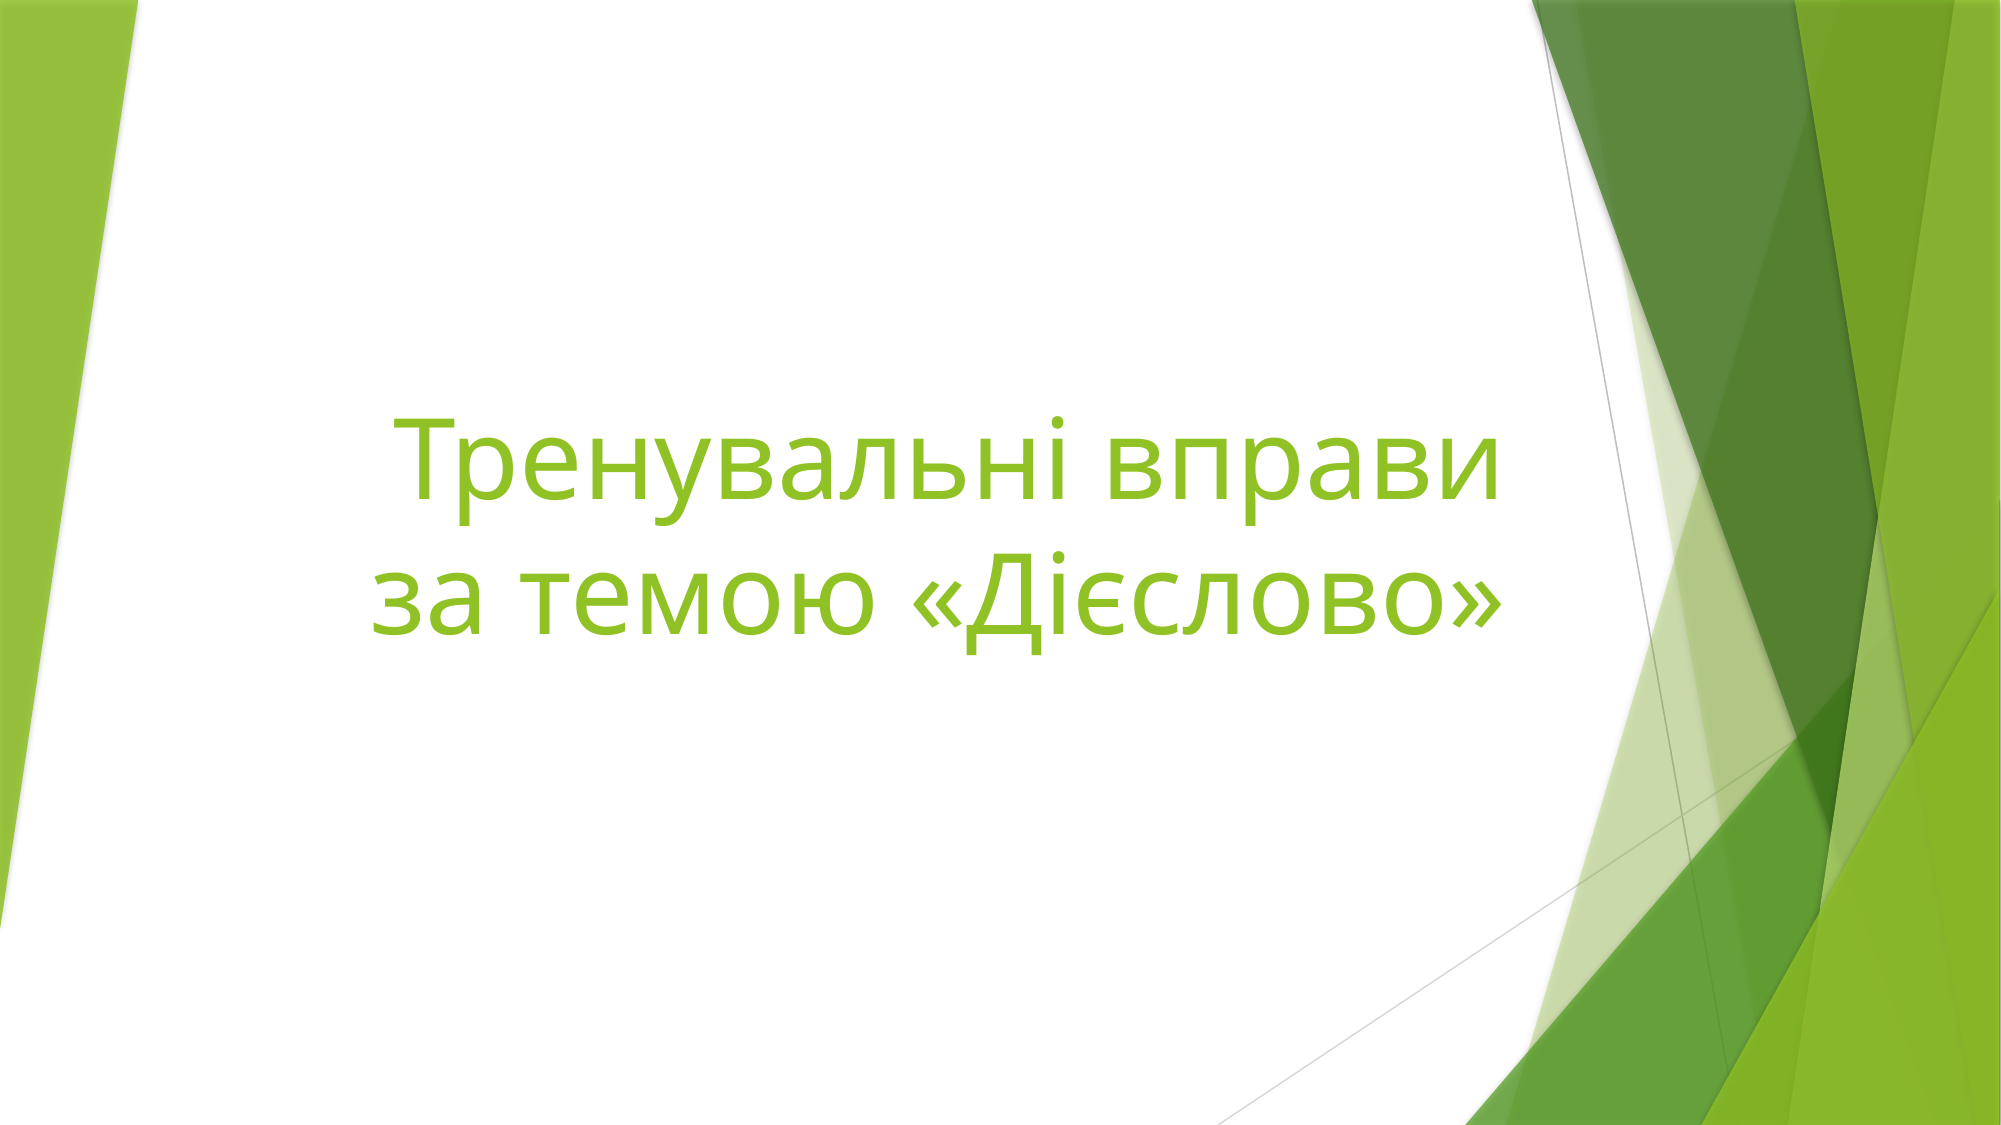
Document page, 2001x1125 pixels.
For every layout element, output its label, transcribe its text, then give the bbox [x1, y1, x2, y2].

title Тренувальні вправи за темою «Дієслово» [247, 102, 1522, 665]
